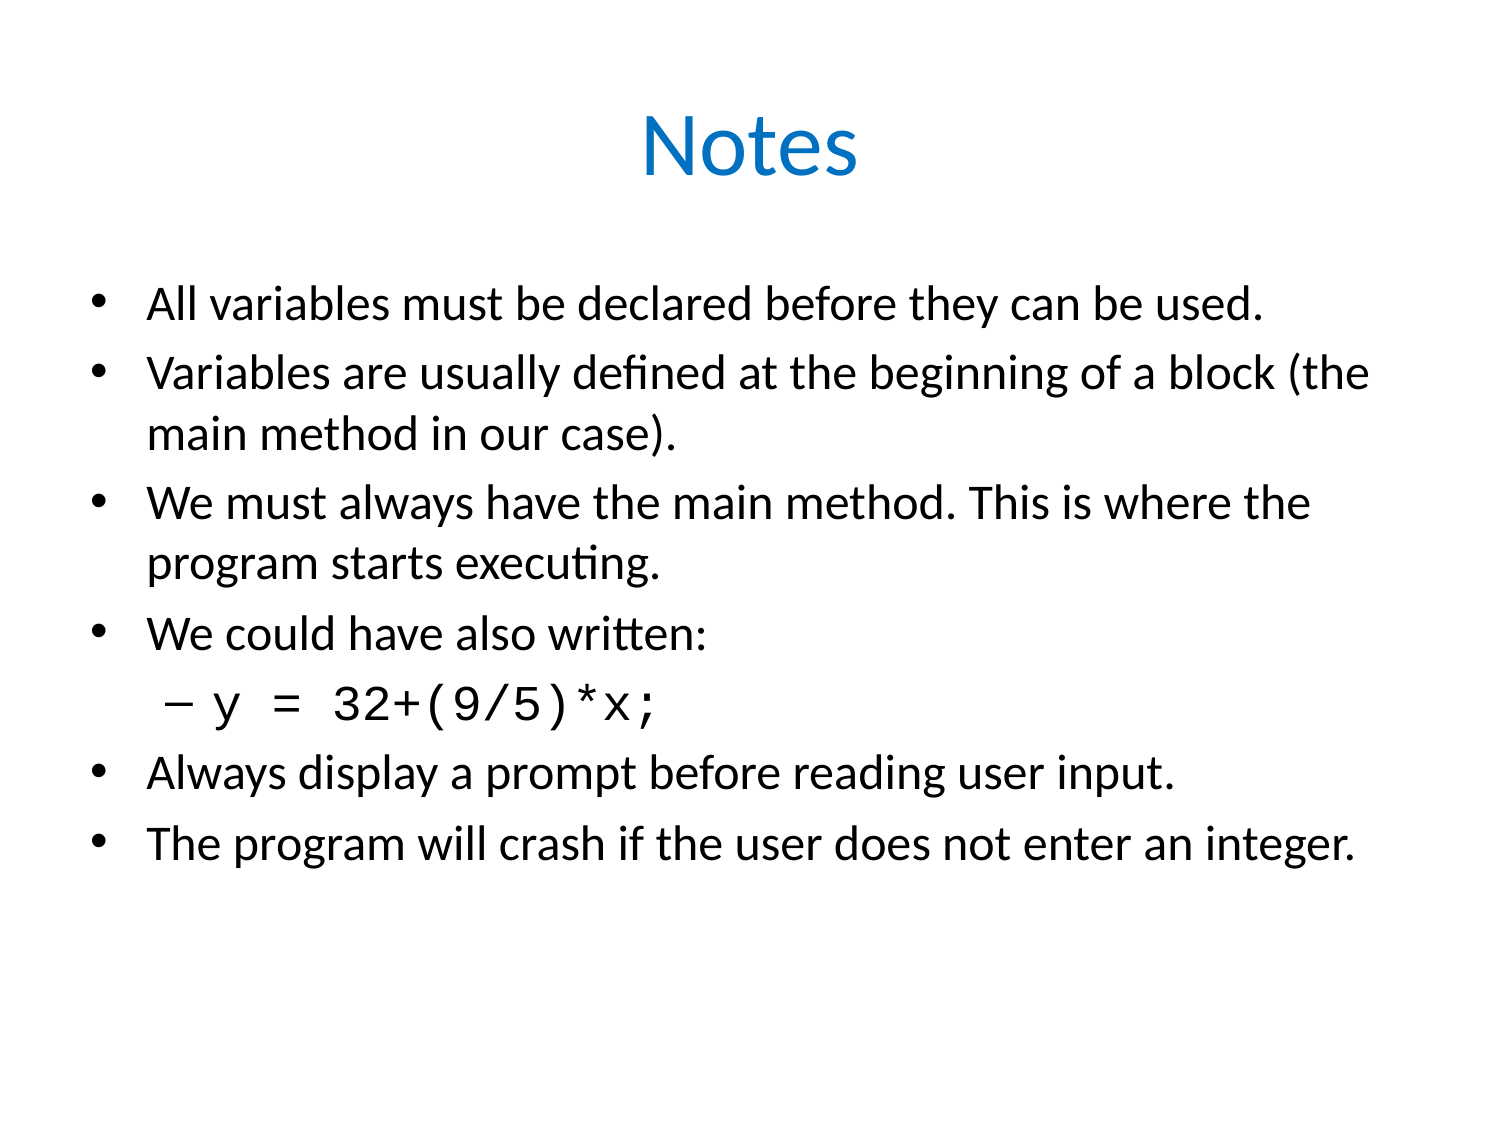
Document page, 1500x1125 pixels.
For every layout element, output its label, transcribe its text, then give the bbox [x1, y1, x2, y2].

list All variables must be declared before they can be used. Variables are usually defined at the beginning of a block (the main method in our case). We must always have the main method. This is where the program starts executing. We could have also written: y = 32+(9/5)*x; Always display a prompt before reading user input. The program will crash if the user does not enter an integer. [75, 262, 1425, 1005]
title Notes [75, 45, 1425, 233]
